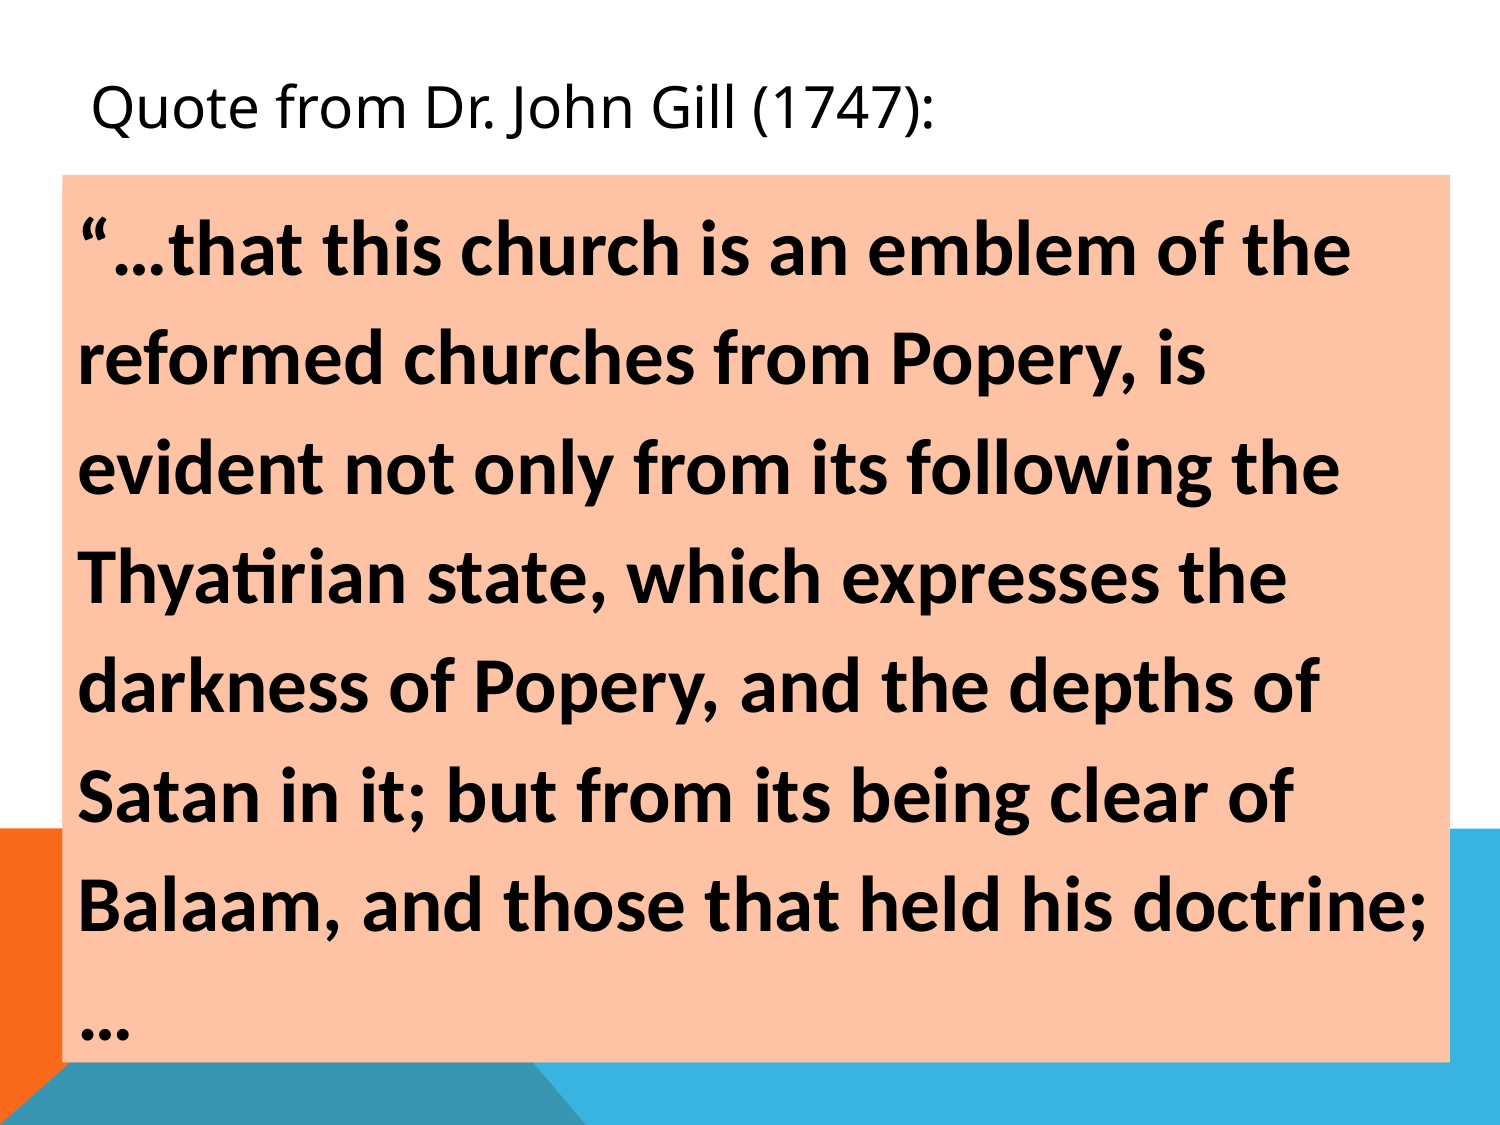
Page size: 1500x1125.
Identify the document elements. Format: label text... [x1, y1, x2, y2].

text_box “…that this church is an emblem of the reformed churches from Popery, is evident not only from its following the Thyatirian state, which expresses the darkness of Popery, and the depths of Satan in it; but from its being clear of Balaam, and those that held his doctrine;… [62, 174, 1450, 1063]
title Quote from Dr. John Gill (1747): [75, 60, 1369, 150]
